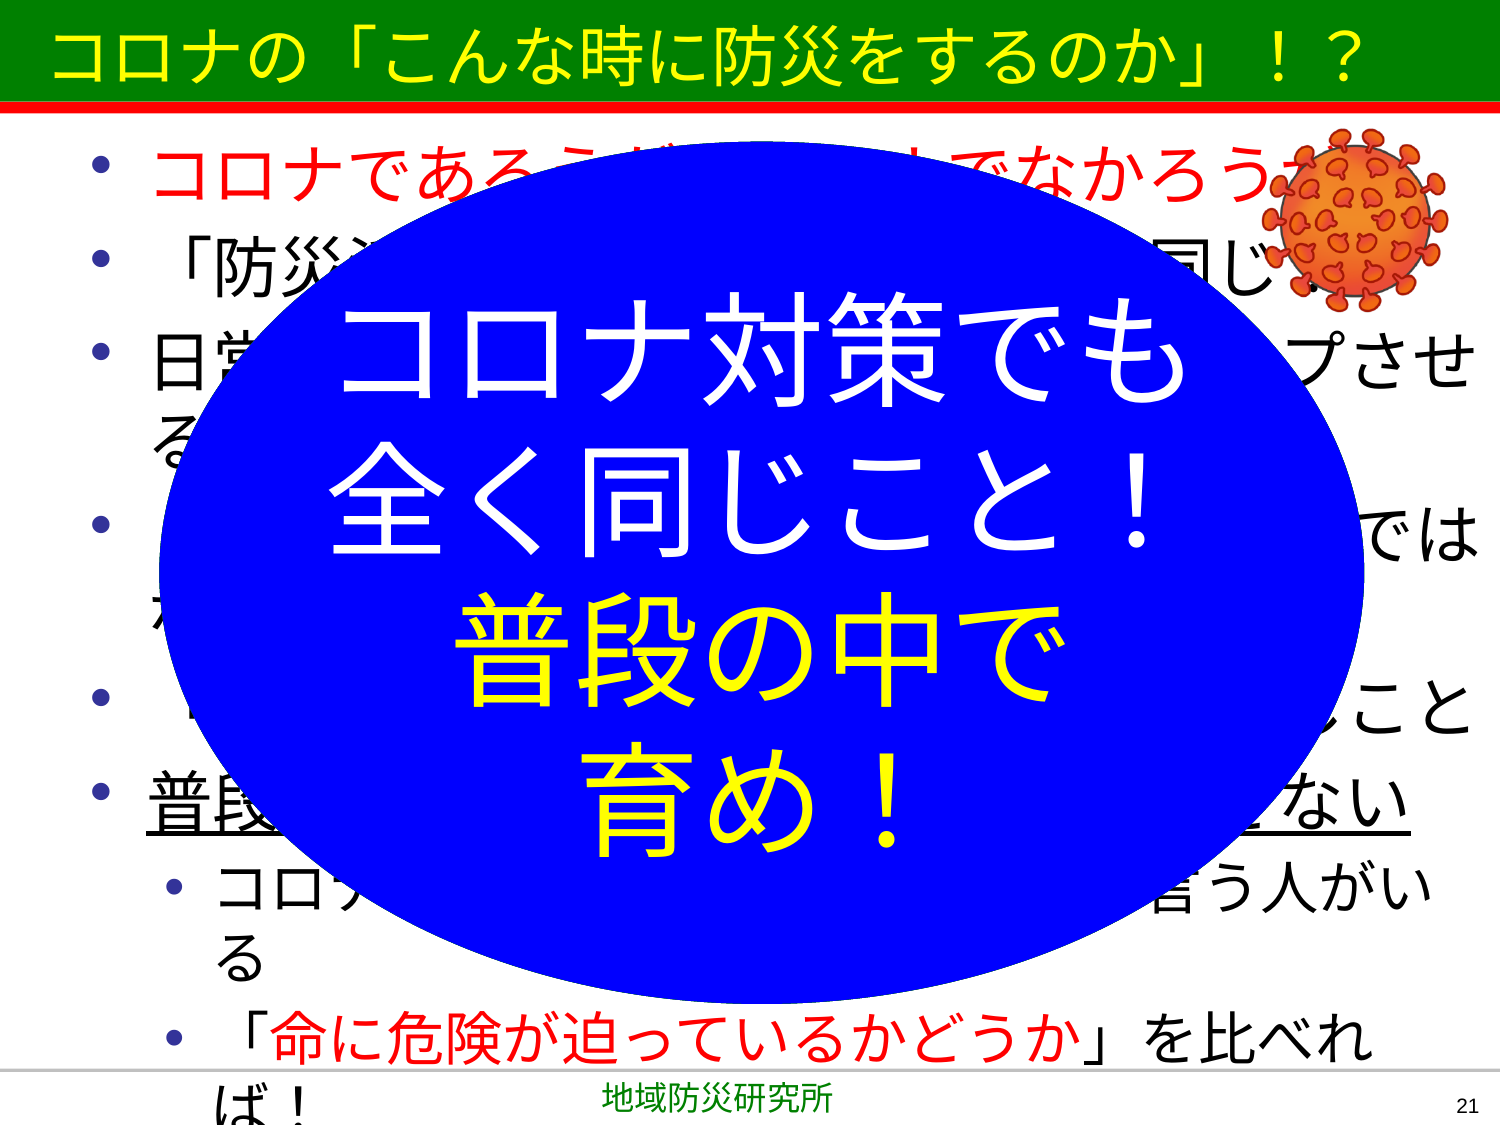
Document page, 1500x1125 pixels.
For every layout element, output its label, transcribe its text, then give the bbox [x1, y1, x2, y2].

title コロナの「こんな時に防災をするのか」！？ [29, 7, 1500, 114]
list コロナであろうが コロナでなかろうが 「防災活動」は、やるべきことは同じ！ 日常の生活の中で育みバージョンアップさせる 「コロナだから」「コロナの時だから」ではなく 「コロナであろうが、なかろうが」同じこと 普段できないことは、緊急時にもできない コロナだから「避難を躊躇する」と言う人がいる 「命に危険が迫っているかどうか」を比べれば！ 答えは簡単！「躊躇なく避難する」 その為に！ 感染防止策を生活文化「生活防災」に組み込め [75, 125, 1500, 1083]
text_box コロナ対策でも 全く同じこと！ 普段の中で 育め！ [159, 141, 1365, 1004]
picture [1254, 120, 1455, 317]
